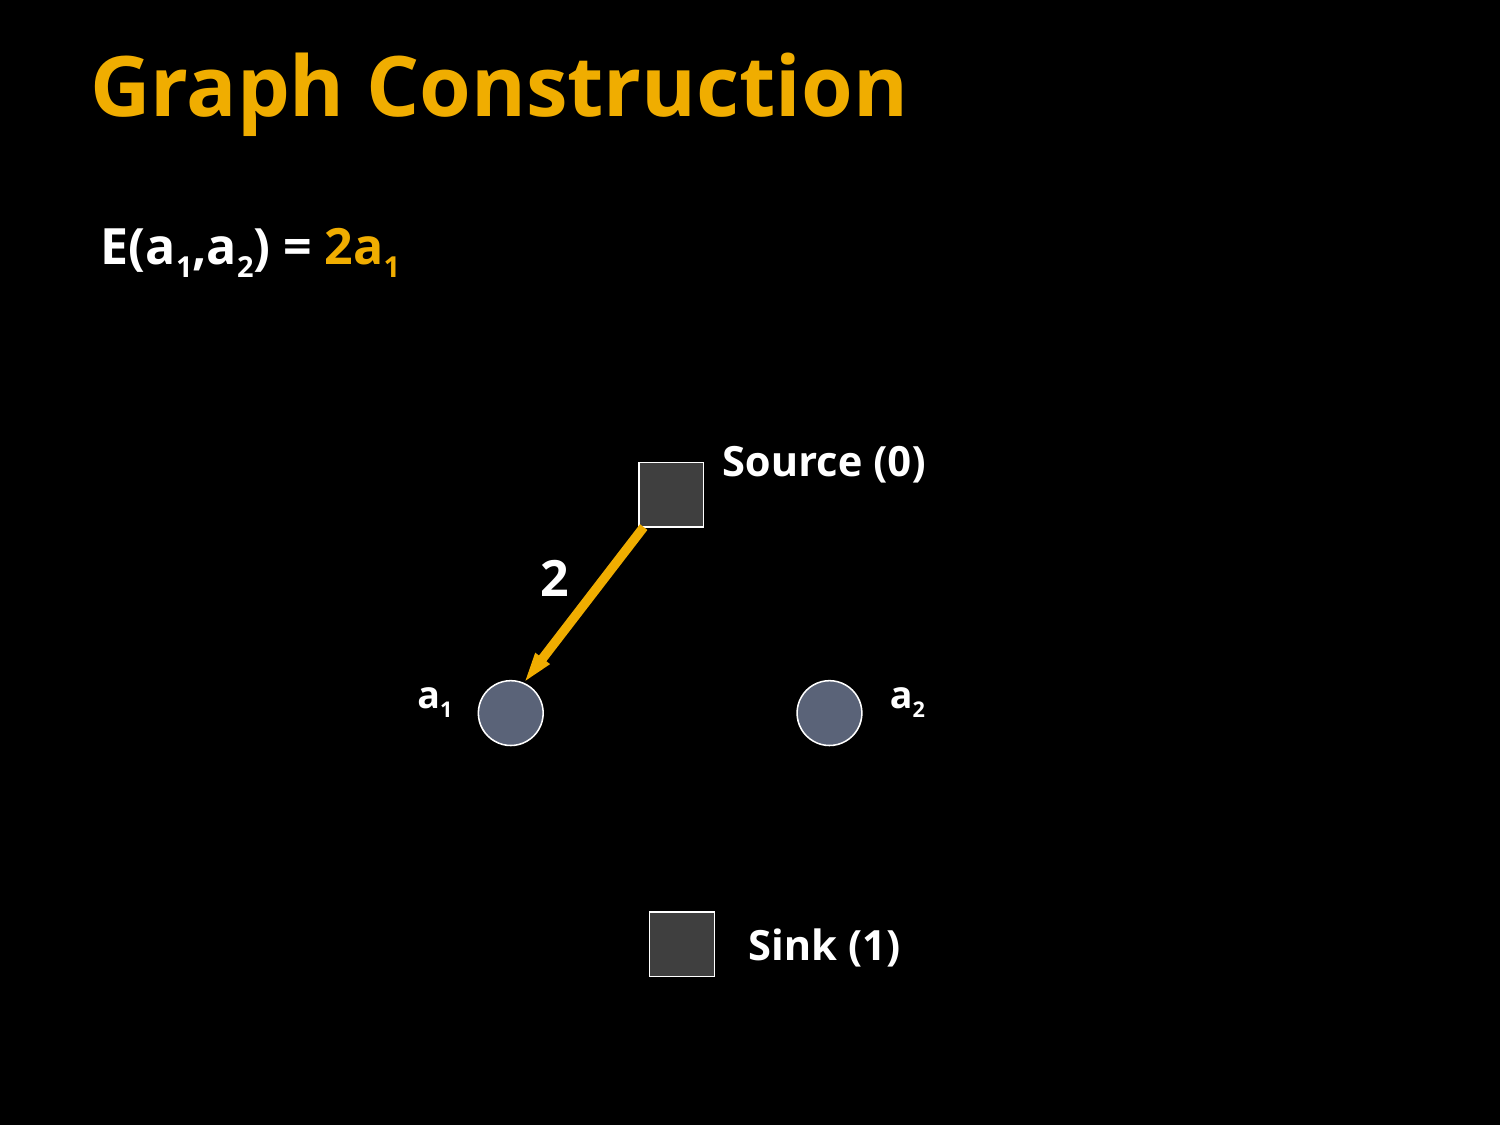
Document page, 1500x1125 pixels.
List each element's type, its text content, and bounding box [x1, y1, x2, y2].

text_box a1 [402, 663, 498, 730]
text_box Source (0) [707, 427, 952, 493]
text_box [797, 680, 862, 746]
text_box [171, 349, 644, 1000]
text_box [483, 680, 544, 746]
text_box a2 [875, 663, 970, 730]
text_box [638, 462, 704, 528]
text_box E(a1,a2) = 2a1 [86, 207, 416, 291]
title Graph Construction [75, 25, 1425, 141]
text_box [525, 614, 577, 681]
text_box [649, 911, 715, 977]
text_box 2 [525, 538, 581, 614]
text_box Sink (1) [733, 911, 935, 976]
